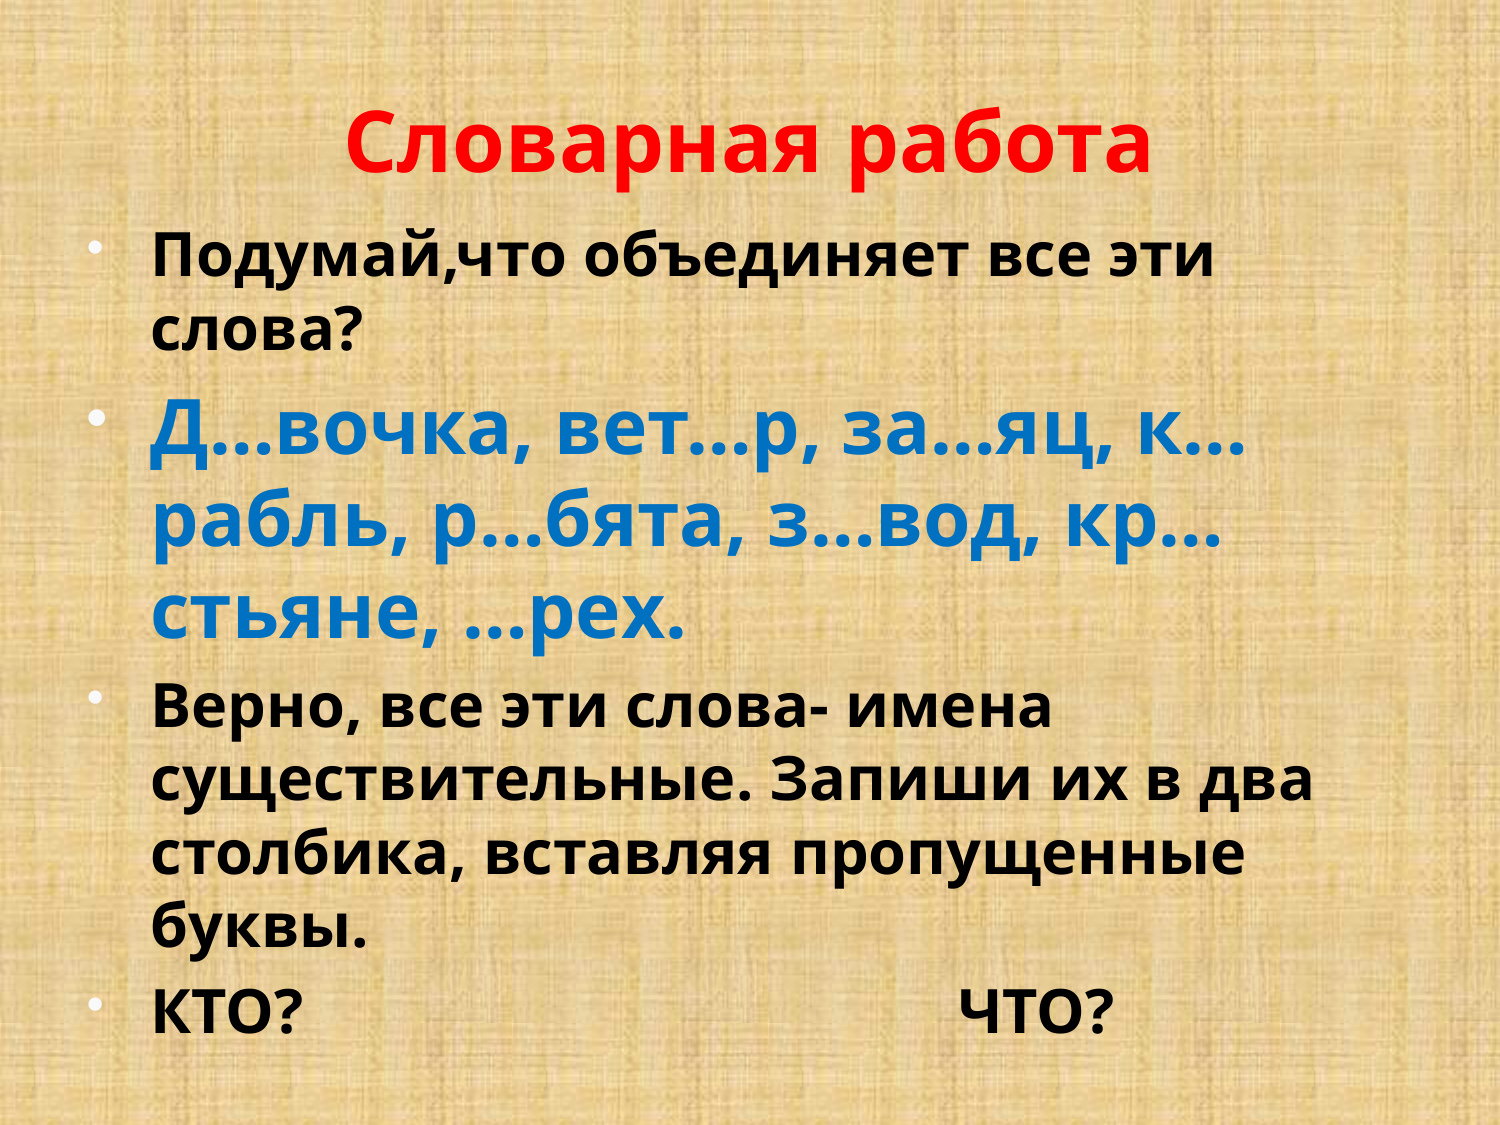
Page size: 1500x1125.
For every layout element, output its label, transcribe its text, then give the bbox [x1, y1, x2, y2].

list Подумай,что объединяет все эти слова? Д…вочка, вет…р, за…яц, к…рабль, р…бята, з…вод, кр…стьяне, …рех. Верно, все эти слова- имена существительные. Запиши их в два столбика, вставляя пропущенные буквы. КТО? ЧТО? [53, 208, 1447, 1059]
picture [0, 0, 1500, 1125]
title Словарная работа [75, 45, 1425, 208]
